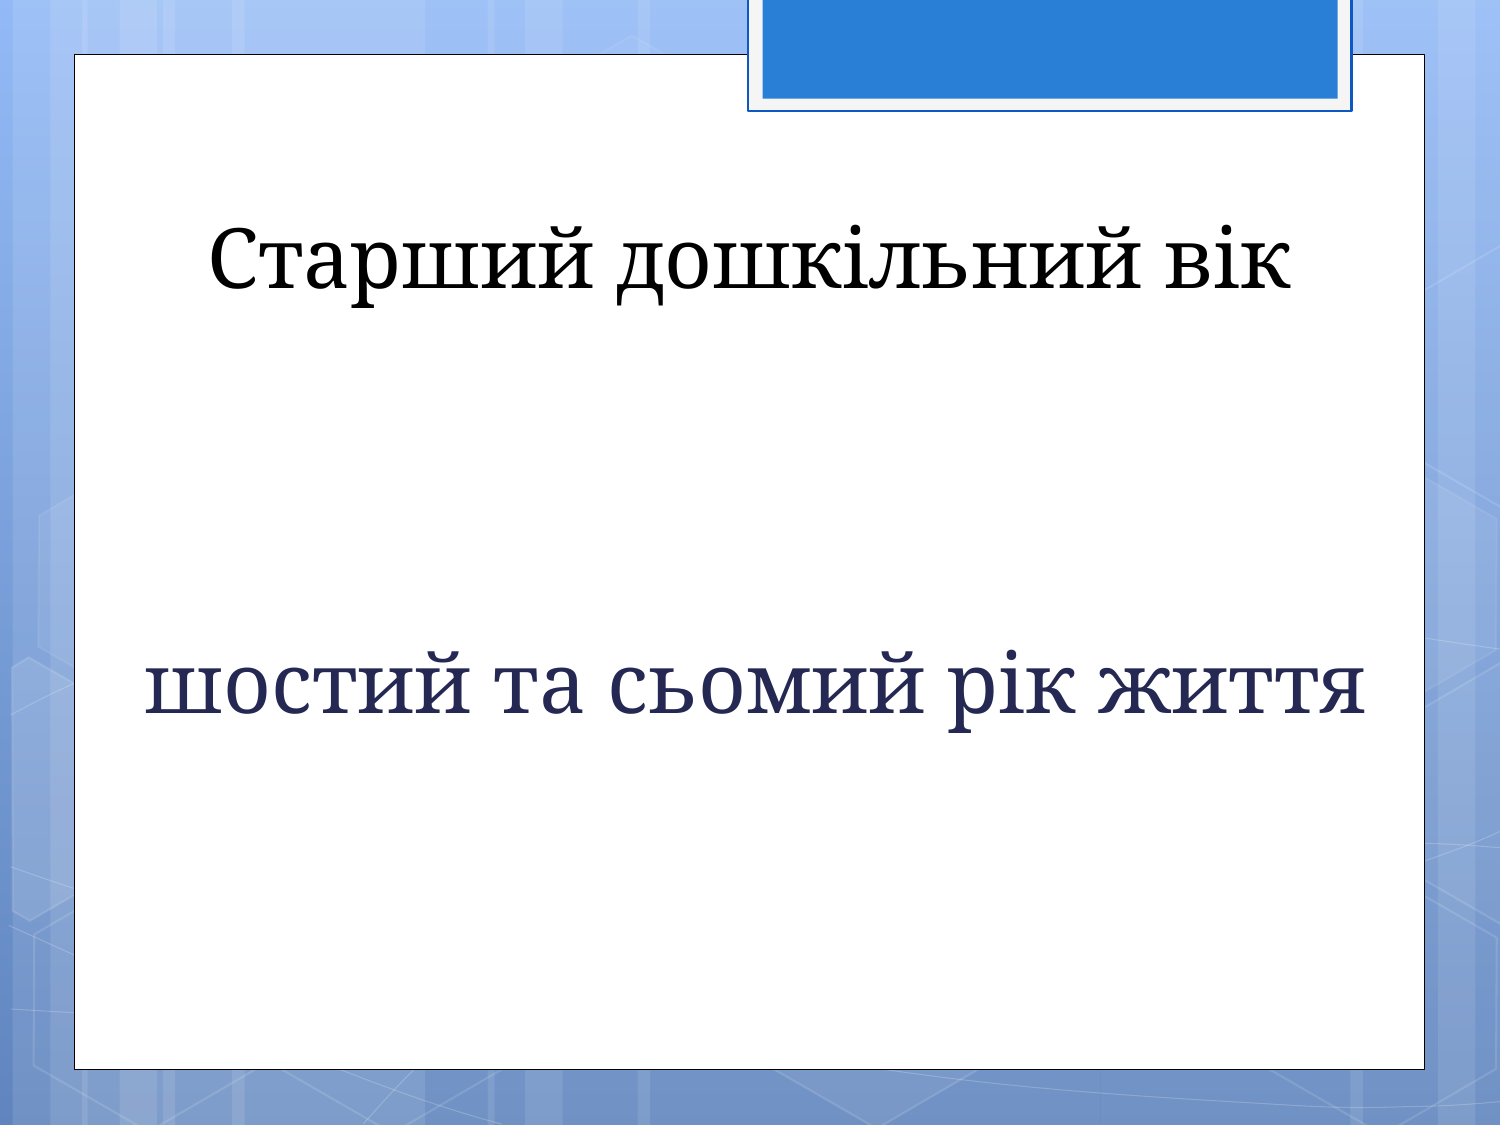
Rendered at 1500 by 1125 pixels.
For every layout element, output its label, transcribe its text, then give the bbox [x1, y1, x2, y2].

list шостий та сьомий рік життя [76, 479, 1424, 882]
title Старший дошкільний вік [76, 125, 1424, 313]
